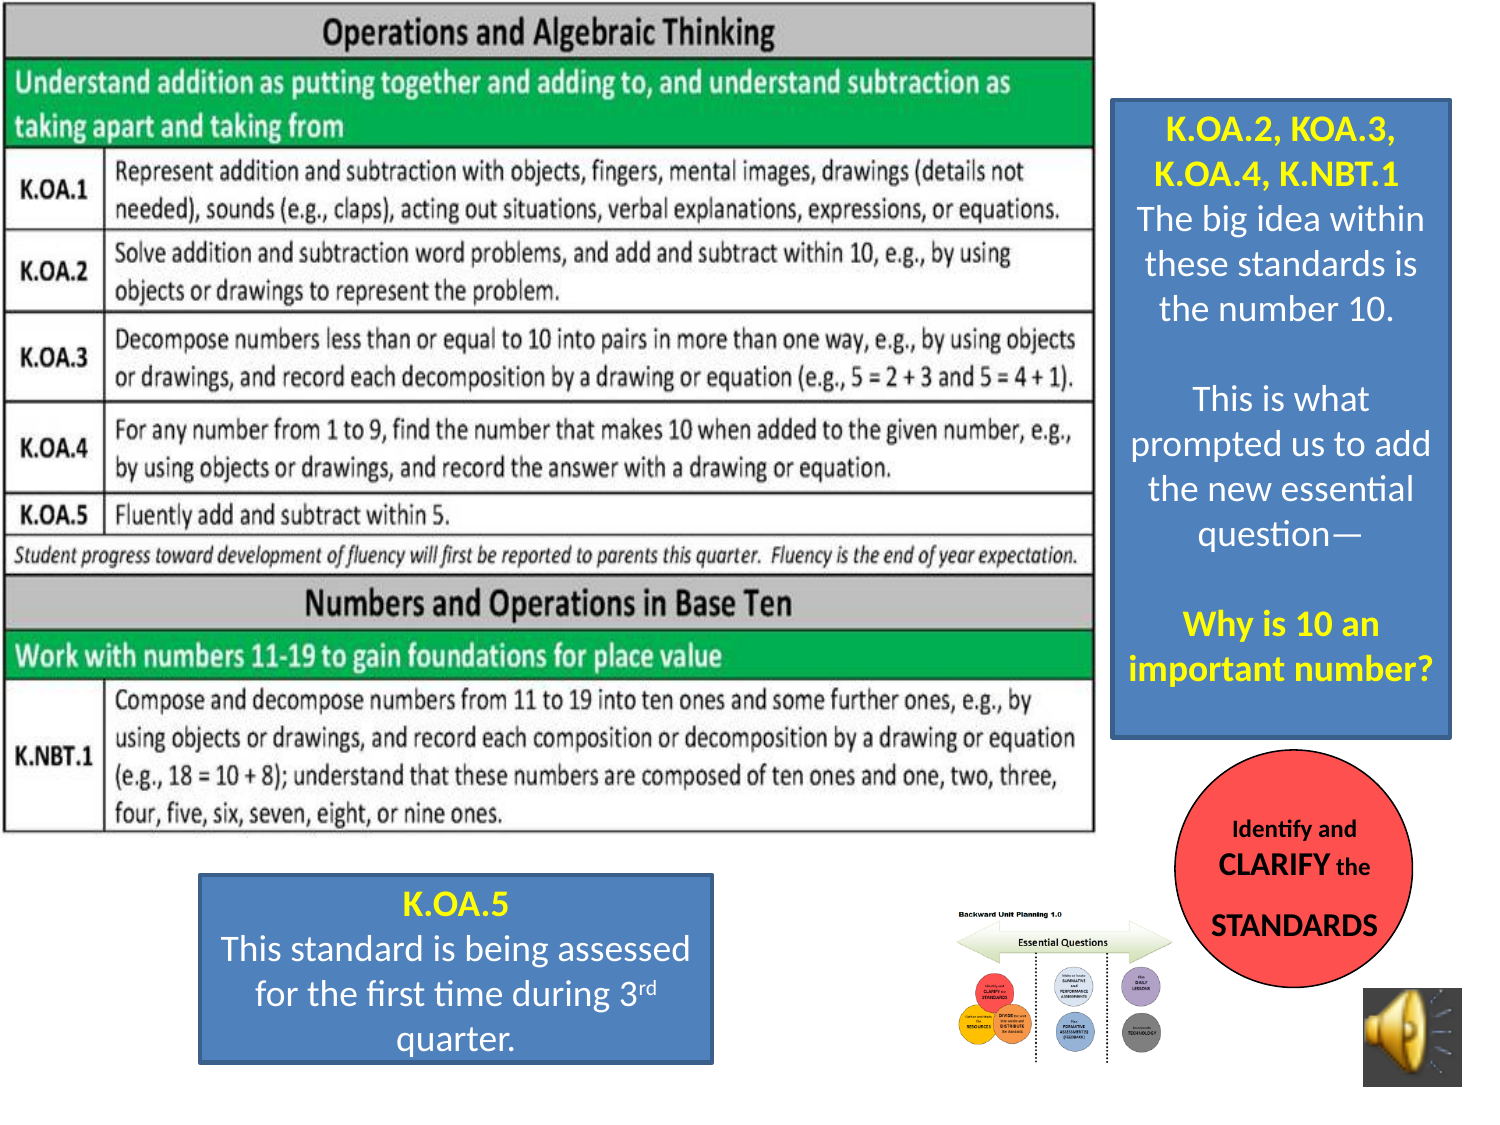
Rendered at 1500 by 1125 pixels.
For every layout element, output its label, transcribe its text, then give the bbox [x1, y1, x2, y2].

text_box K.OA.2, KOA.3, K.OA.4, K.NBT.1 The big idea within these standards is the number 10. This is what prompted us to add the new essential question— Why is 10 an important number? [1110, 98, 1452, 740]
picture [949, 899, 1189, 1077]
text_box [1174, 749, 1413, 988]
text_box K.OA.5 This standard is being assessed for the first time during 3rd quarter. [198, 873, 714, 1065]
picture [0, 0, 1101, 838]
picture [1362, 987, 1463, 1088]
